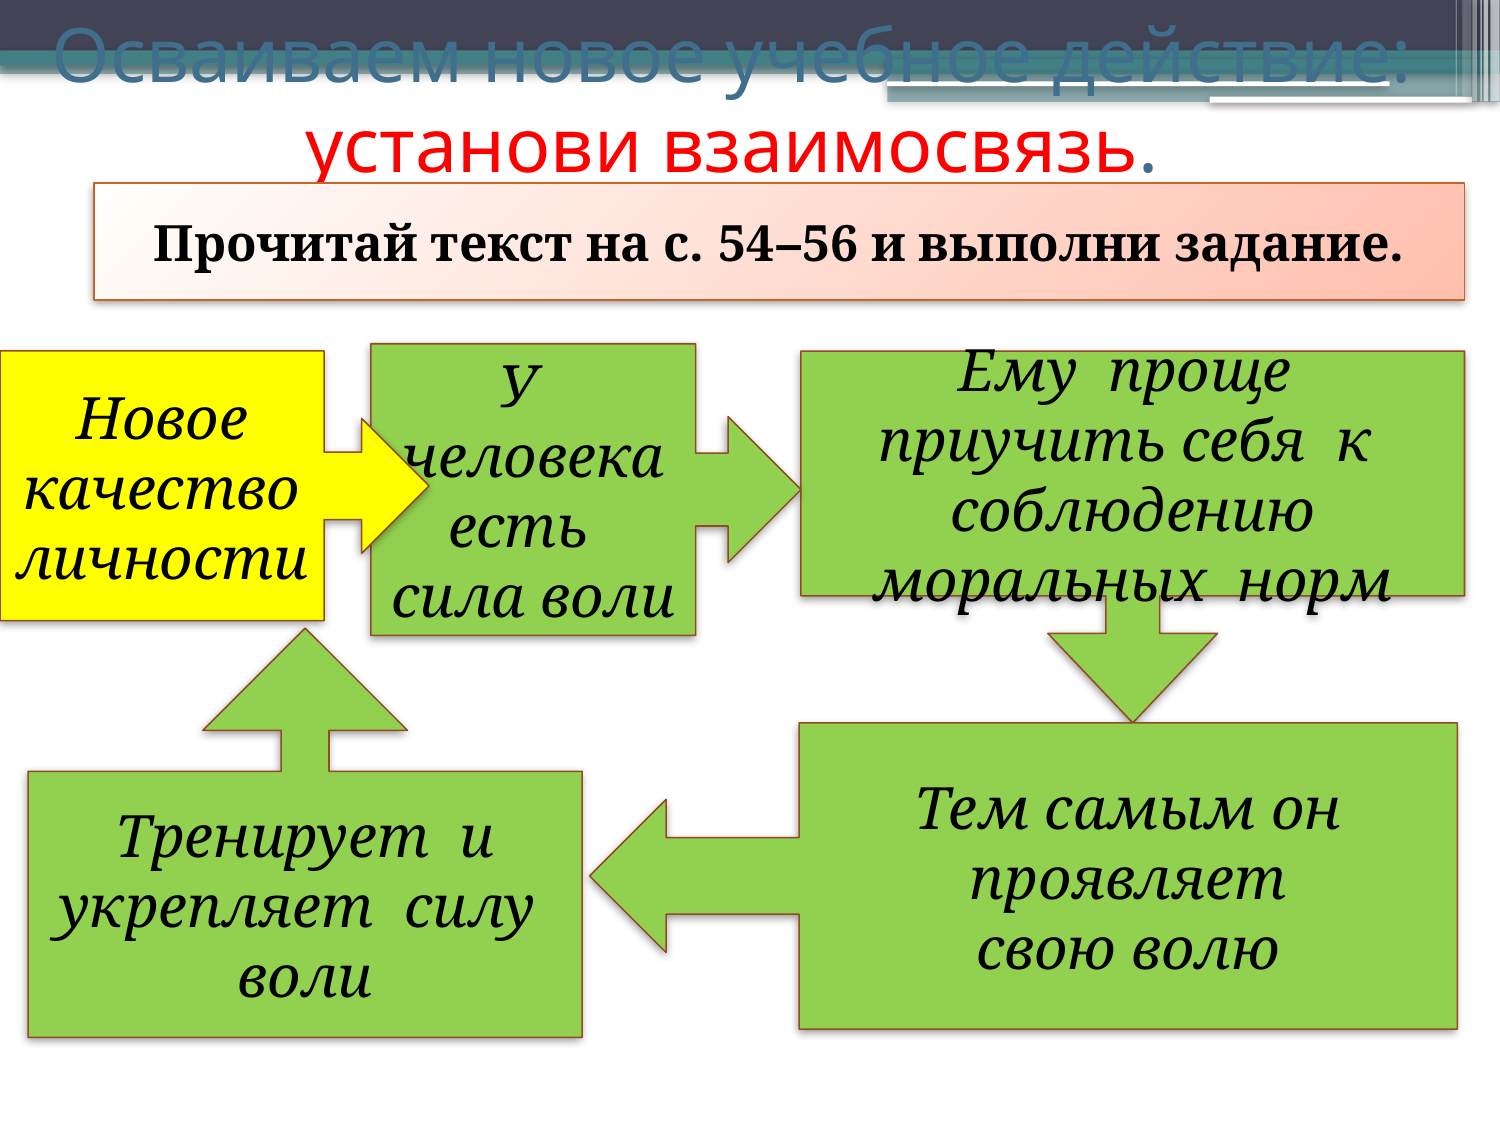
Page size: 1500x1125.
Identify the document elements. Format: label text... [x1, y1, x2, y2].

text_box Новое качество личности [0, 350, 430, 622]
text_box Осваиваем новое учебное действие: установи взаимосвязь. [0, 0, 1465, 195]
text_box Прочитай текст на с. 54–56 и выполни задание. [93, 182, 1465, 301]
text_box У человека есть сила воли [370, 342, 802, 637]
text_box Тем самым он проявляет свою волю [589, 722, 1459, 1030]
text_box Тренирует и укрепляет силу воли [27, 630, 583, 1039]
text_box Ему проще приучить себя к соблюдению моральных норм [800, 350, 1466, 720]
